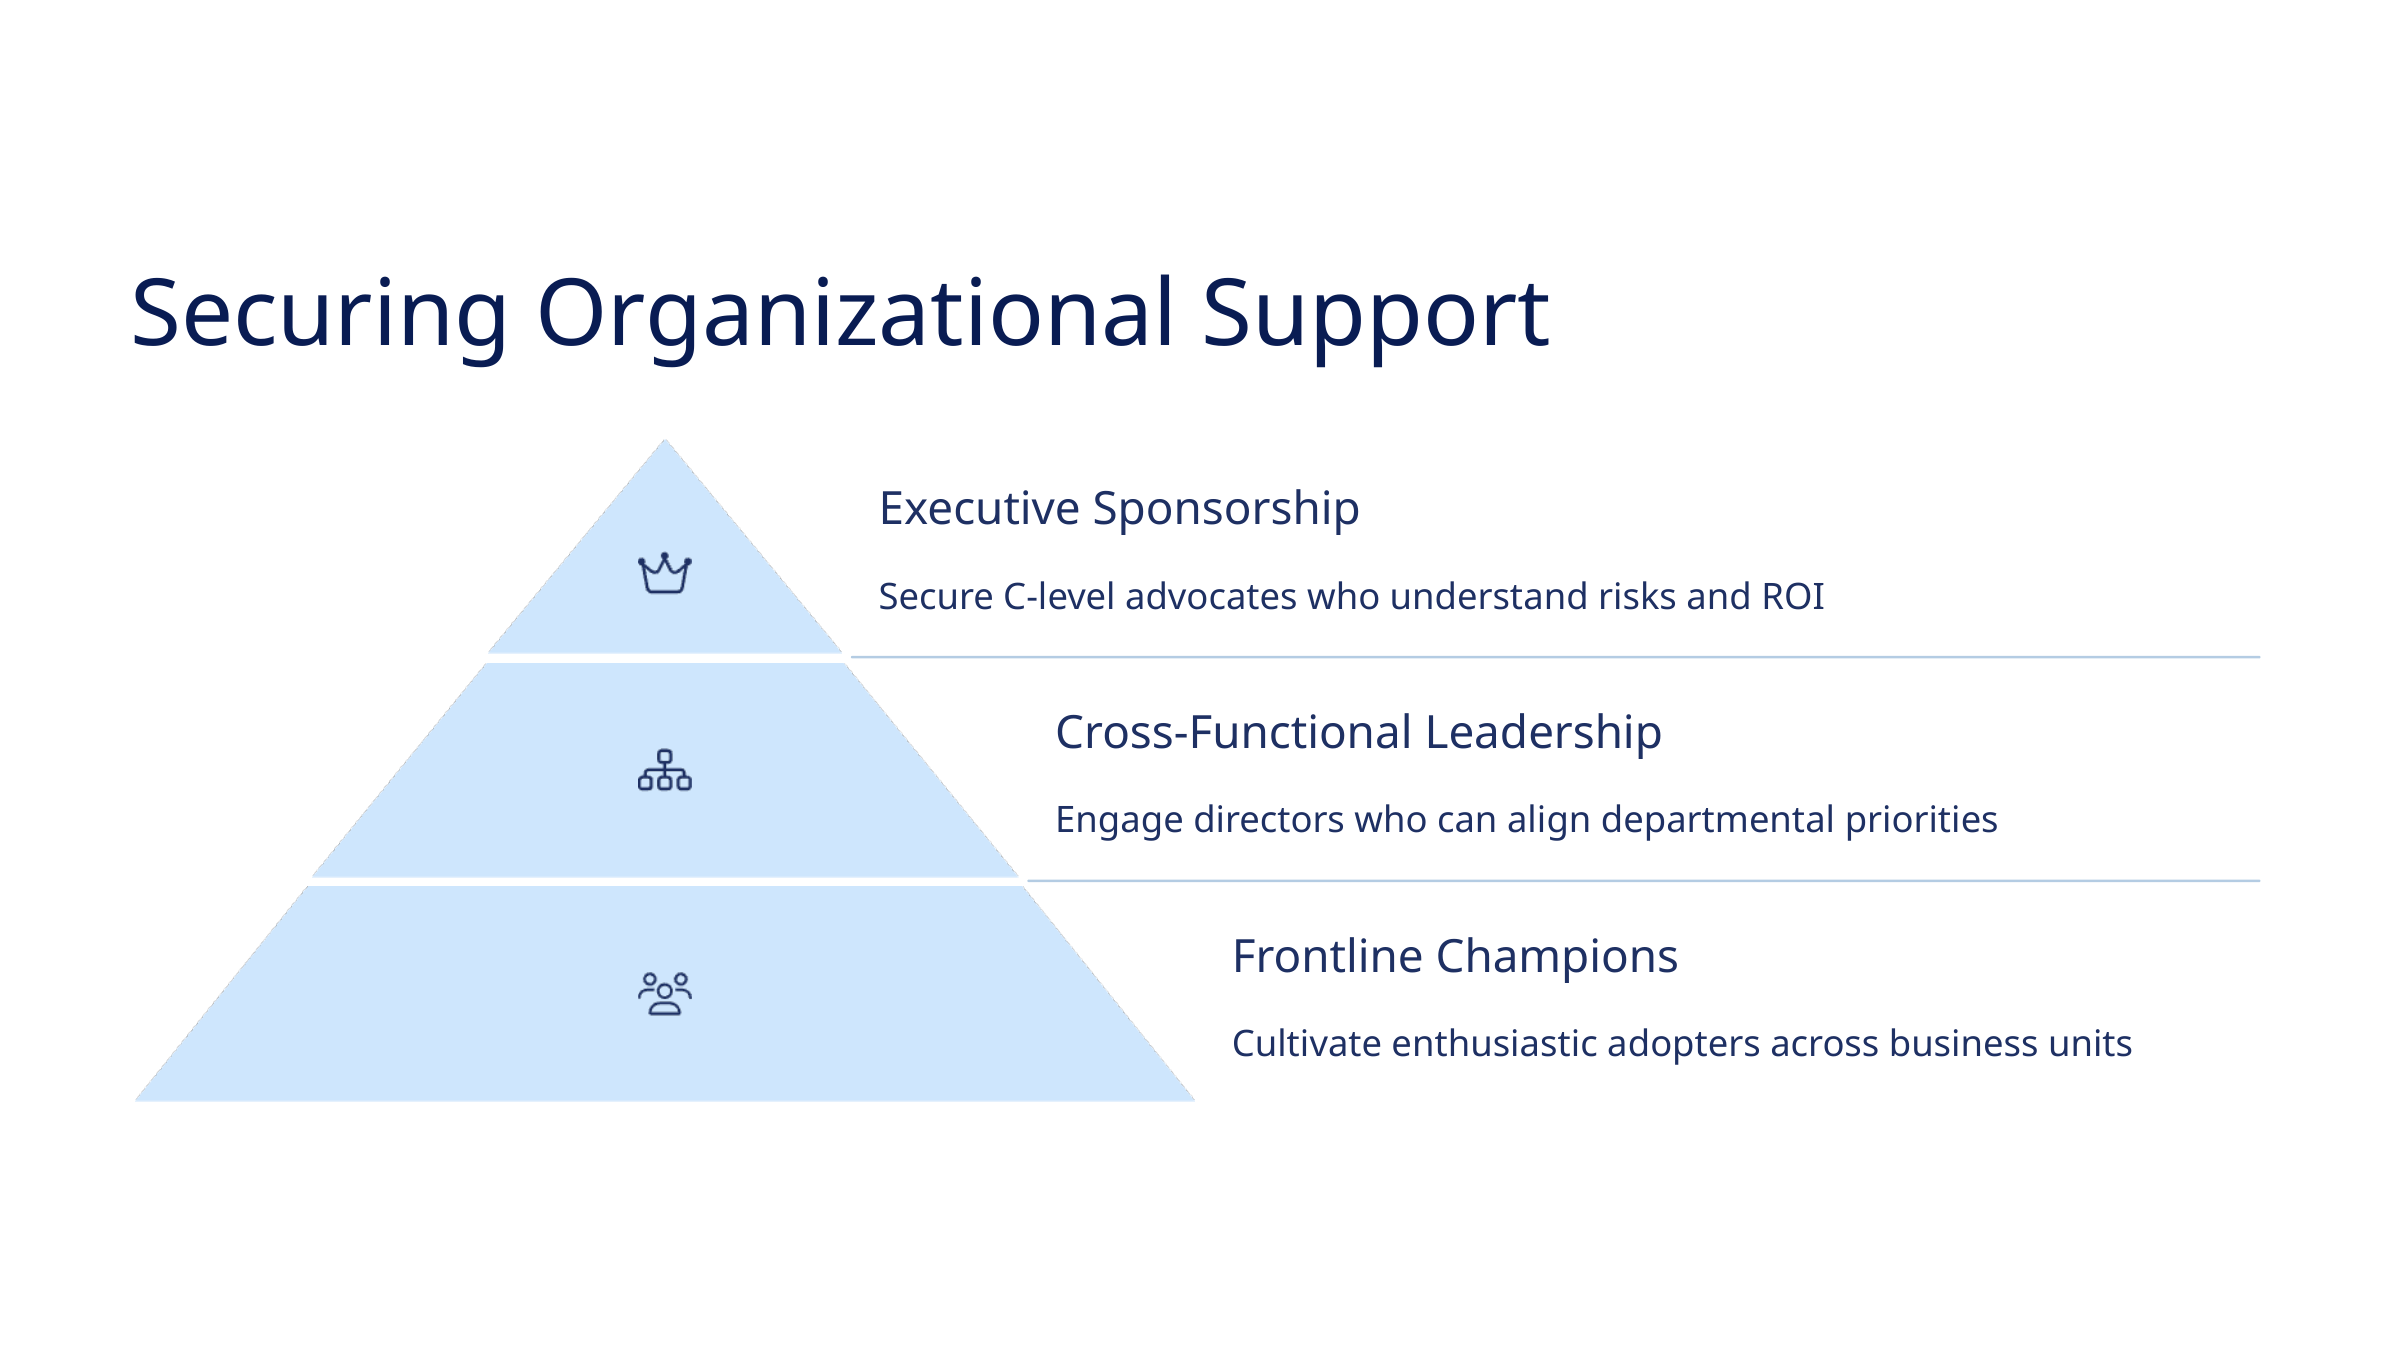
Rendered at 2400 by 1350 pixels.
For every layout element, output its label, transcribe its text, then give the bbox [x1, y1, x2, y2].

text_box Cross-Functional Leadership [1055, 700, 1688, 759]
text_box [1027, 879, 2261, 883]
text_box [850, 655, 2261, 659]
text_box Frontline Champions [1231, 923, 1697, 983]
text_box Engage directors who can align departmental priorities [1055, 780, 2000, 841]
picture [135, 886, 1195, 1102]
text_box Securing Organizational Support [130, 248, 1565, 365]
text_box Executive Sponsorship [878, 476, 1379, 535]
text_box Cultivate enthusiastic adopters across business units [1231, 1004, 2141, 1064]
text_box Secure C-level advocates who understand risks and ROI [878, 557, 1834, 617]
picture [488, 439, 842, 654]
picture [311, 663, 1019, 878]
